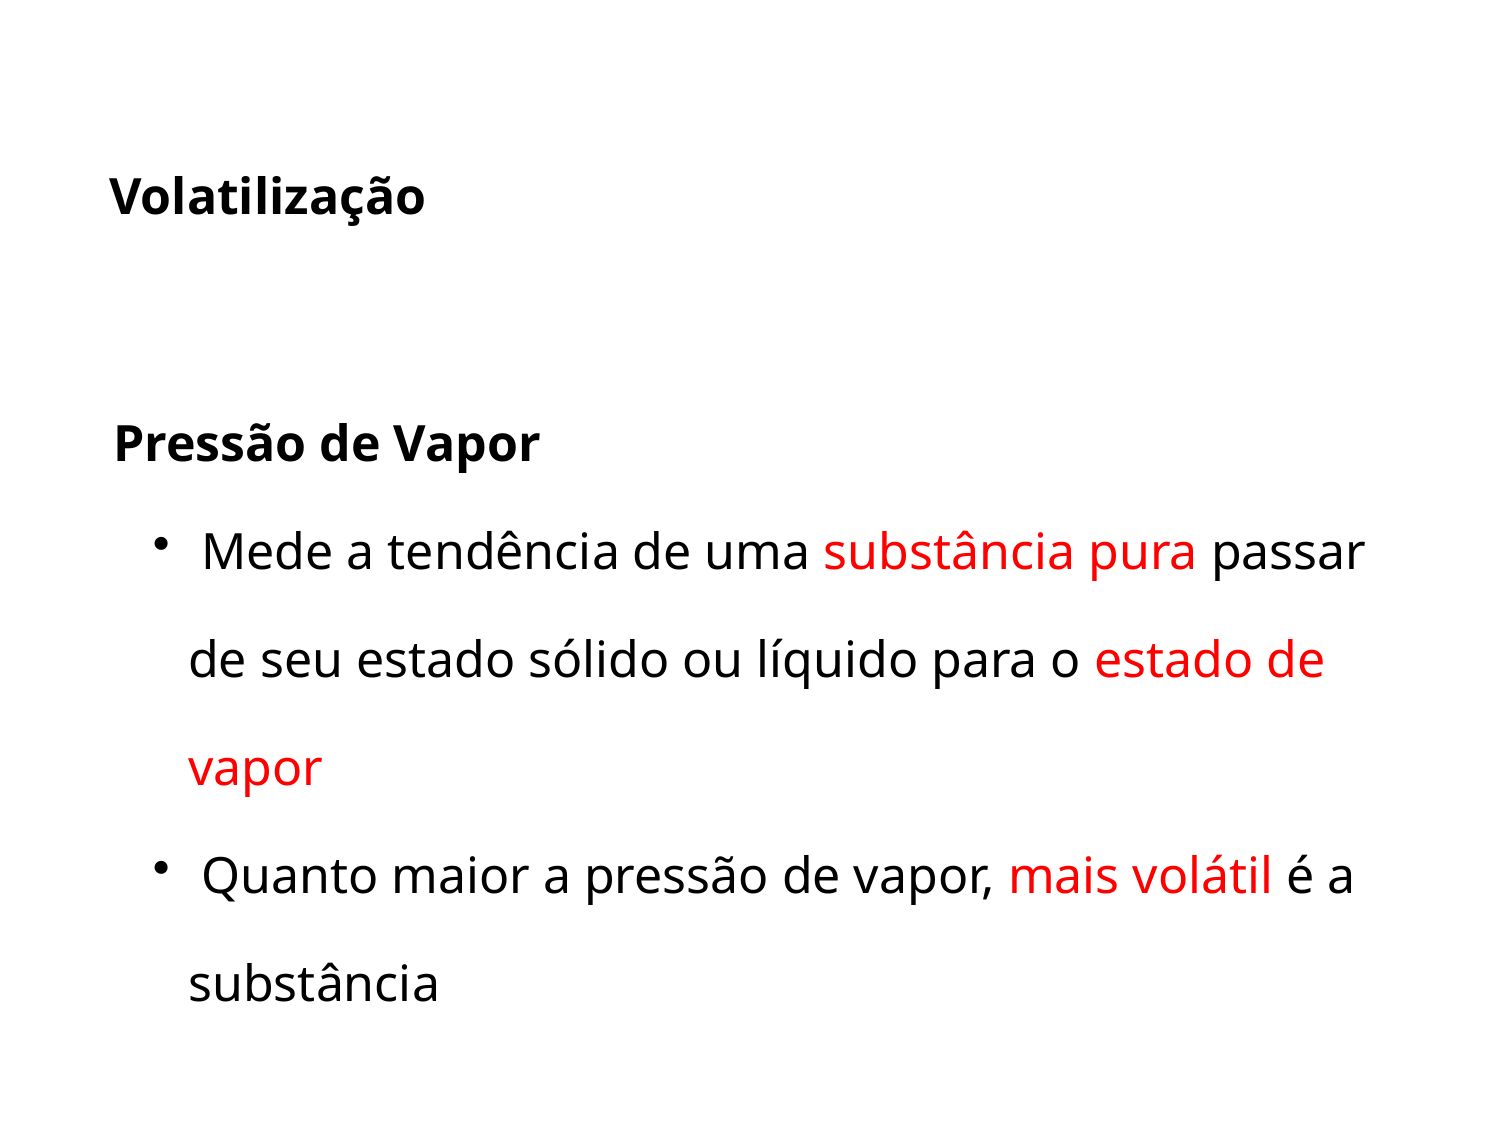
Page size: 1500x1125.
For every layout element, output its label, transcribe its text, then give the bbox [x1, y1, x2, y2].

text_box Pressão de Vapor Mede a tendência de uma substância pura passar de seu estado sólido ou líquido para o estado de vapor Quanto maior a pressão de vapor, mais volátil é a substância [98, 356, 1424, 1012]
text_box Volatilização [94, 164, 584, 233]
